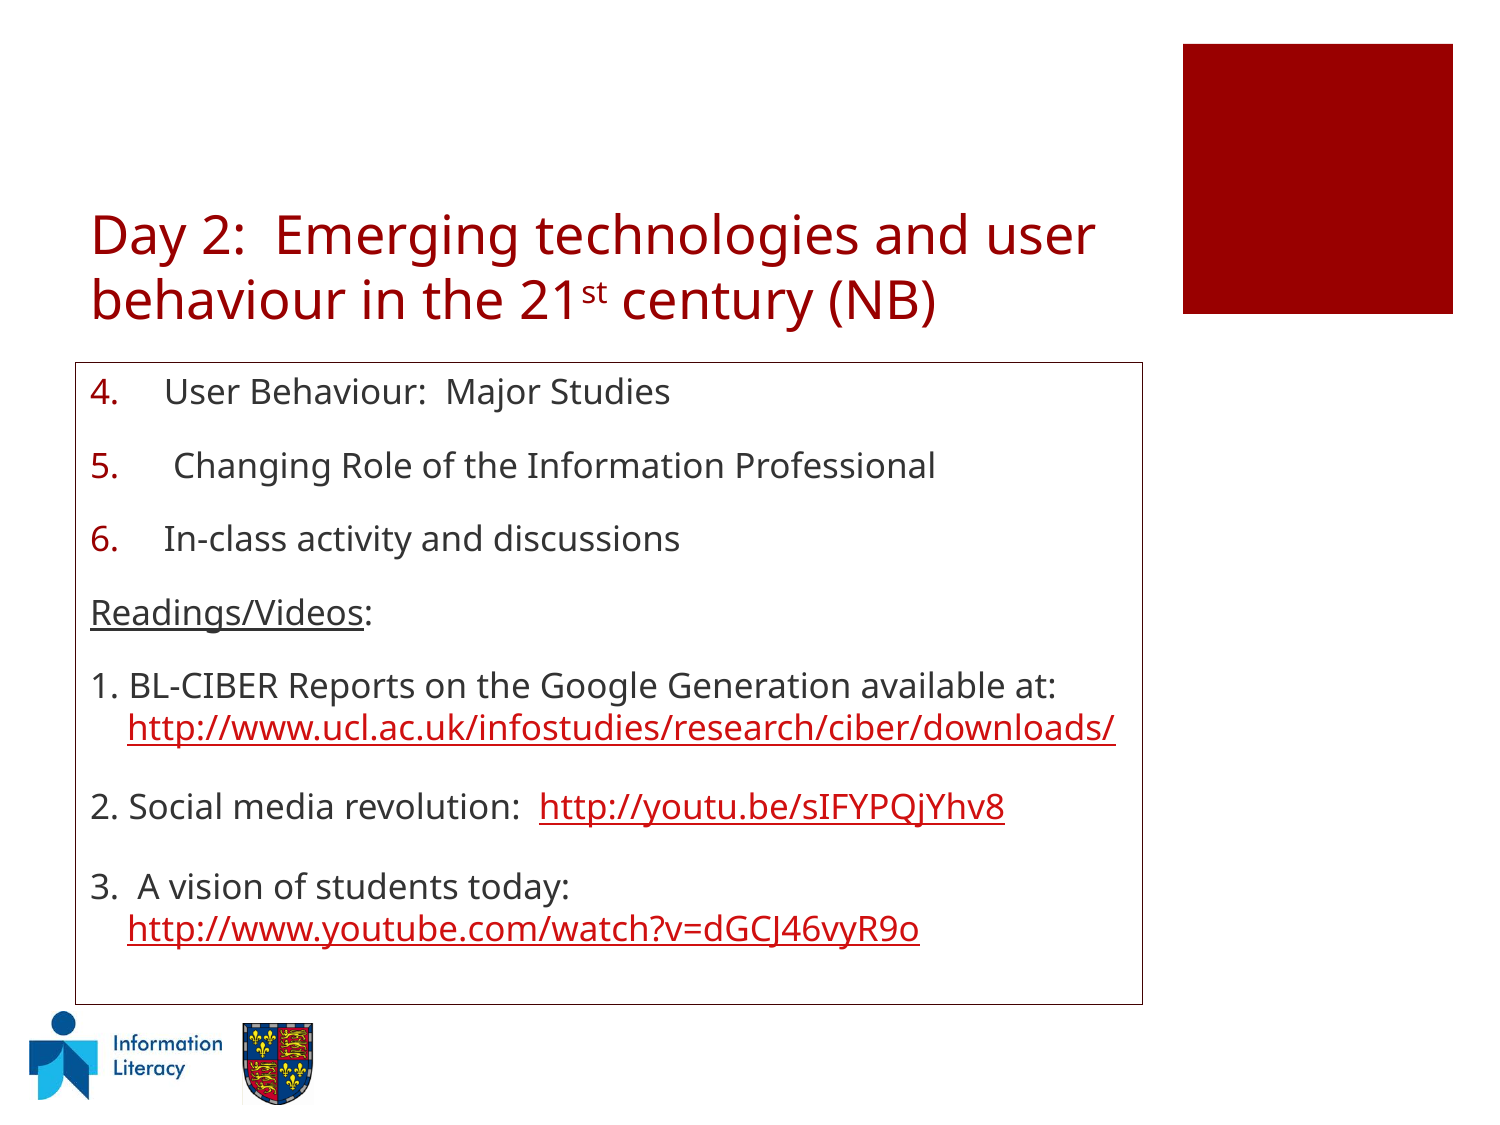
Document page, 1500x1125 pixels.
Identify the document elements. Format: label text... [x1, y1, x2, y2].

picture [29, 1011, 222, 1100]
picture [242, 1023, 314, 1105]
title Day 2: Emerging technologies and user behaviour in the 21st century (NB) [75, 149, 1143, 338]
list User Behaviour: Major Studies Changing Role of the Information Professional In-class activity and discussions Readings/Videos: 1. BL-CIBER Reports on the Google Generation available at: http://www.ucl.ac.uk/infostudies/research/ciber/downloads/ 2. Social media revolution: http://youtu.be/sIFYPQjYhv8 3. A vision of students today: http://www.youtube.com/watch?v=dGCJ46vyR9o [75, 362, 1143, 1005]
